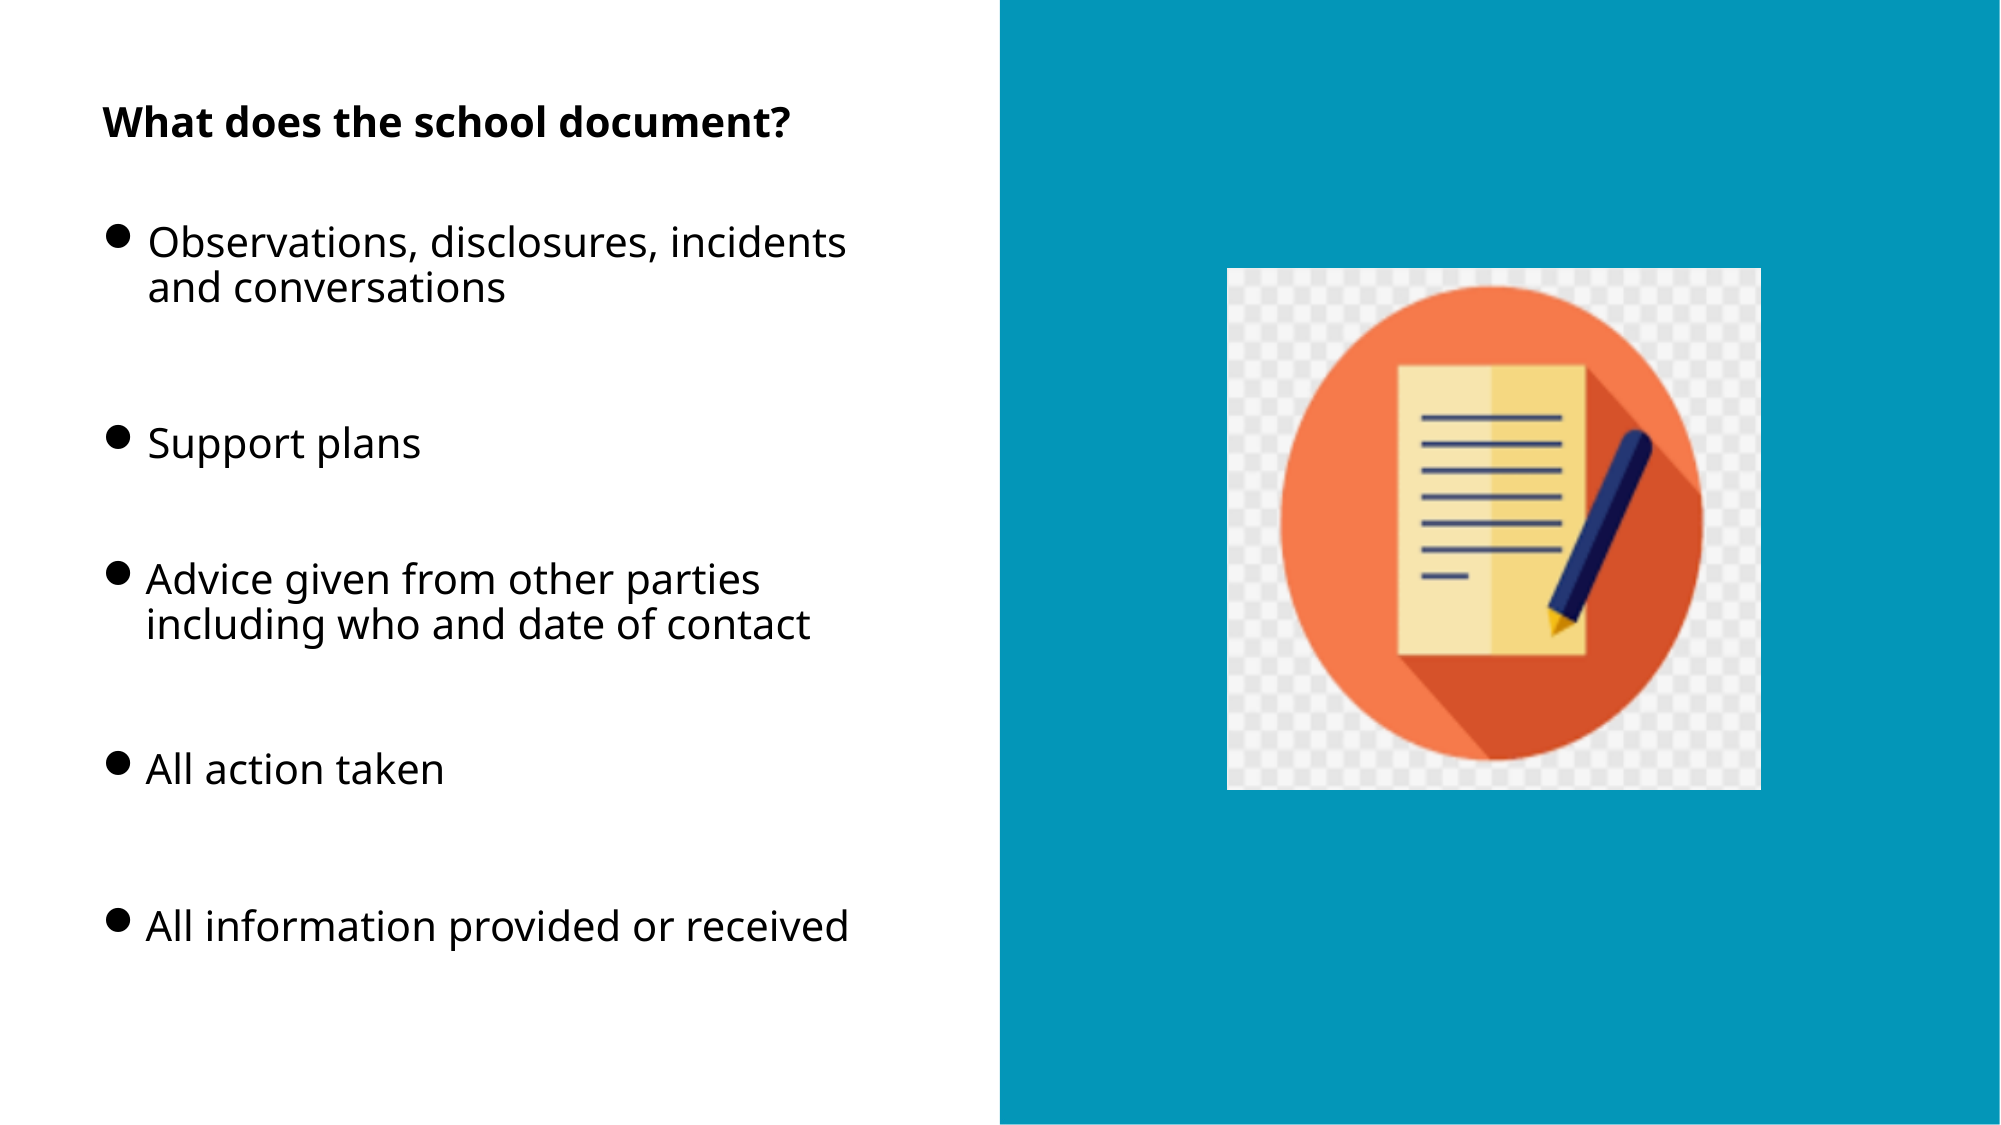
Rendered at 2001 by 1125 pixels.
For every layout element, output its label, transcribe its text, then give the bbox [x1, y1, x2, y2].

picture [0, 0, 999, 1125]
list Observations, disclosures, incidents and conversations Support plans Advice given from other parties including who and date of contact All action taken All information provided or received [87, 213, 915, 1066]
title What does the school document? [87, 59, 933, 154]
picture [1228, 269, 1760, 789]
